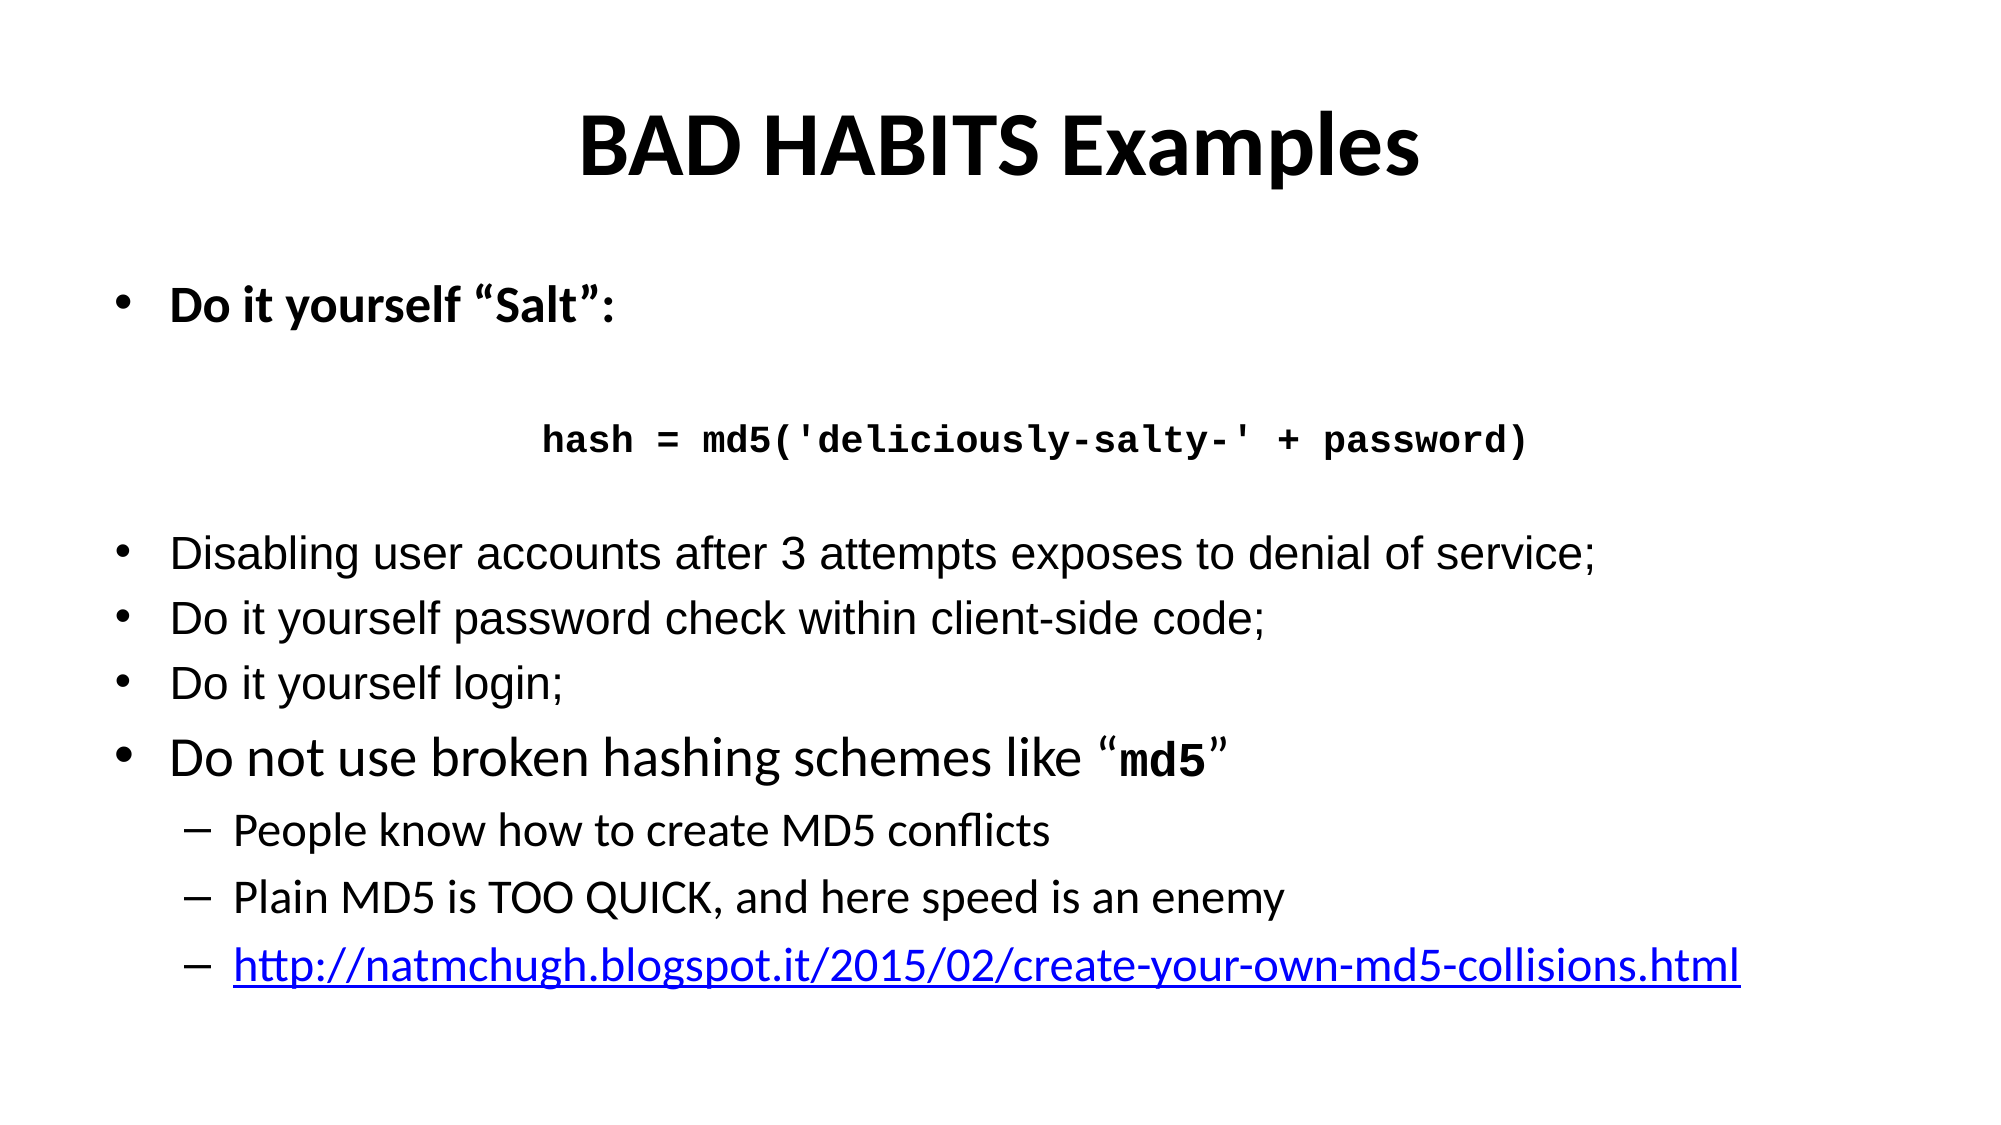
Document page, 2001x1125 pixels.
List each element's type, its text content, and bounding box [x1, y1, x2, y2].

title BAD HABITS Examples [99, 45, 1900, 233]
list Do it yourself “Salt”: hash = md5('deliciously-salty-' + password) Disabling user accounts after 3 attempts exposes to denial of service; Do it yourself password check within client-side code; Do it yourself login; Do not use broken hashing schemes like “md5” People know how to create MD5 conflicts Plain MD5 is TOO QUICK, and here speed is an enemy http://natmchugh.blogspot.it/2015/02/create-your-own-md5-collisions.html [99, 262, 1900, 1005]
